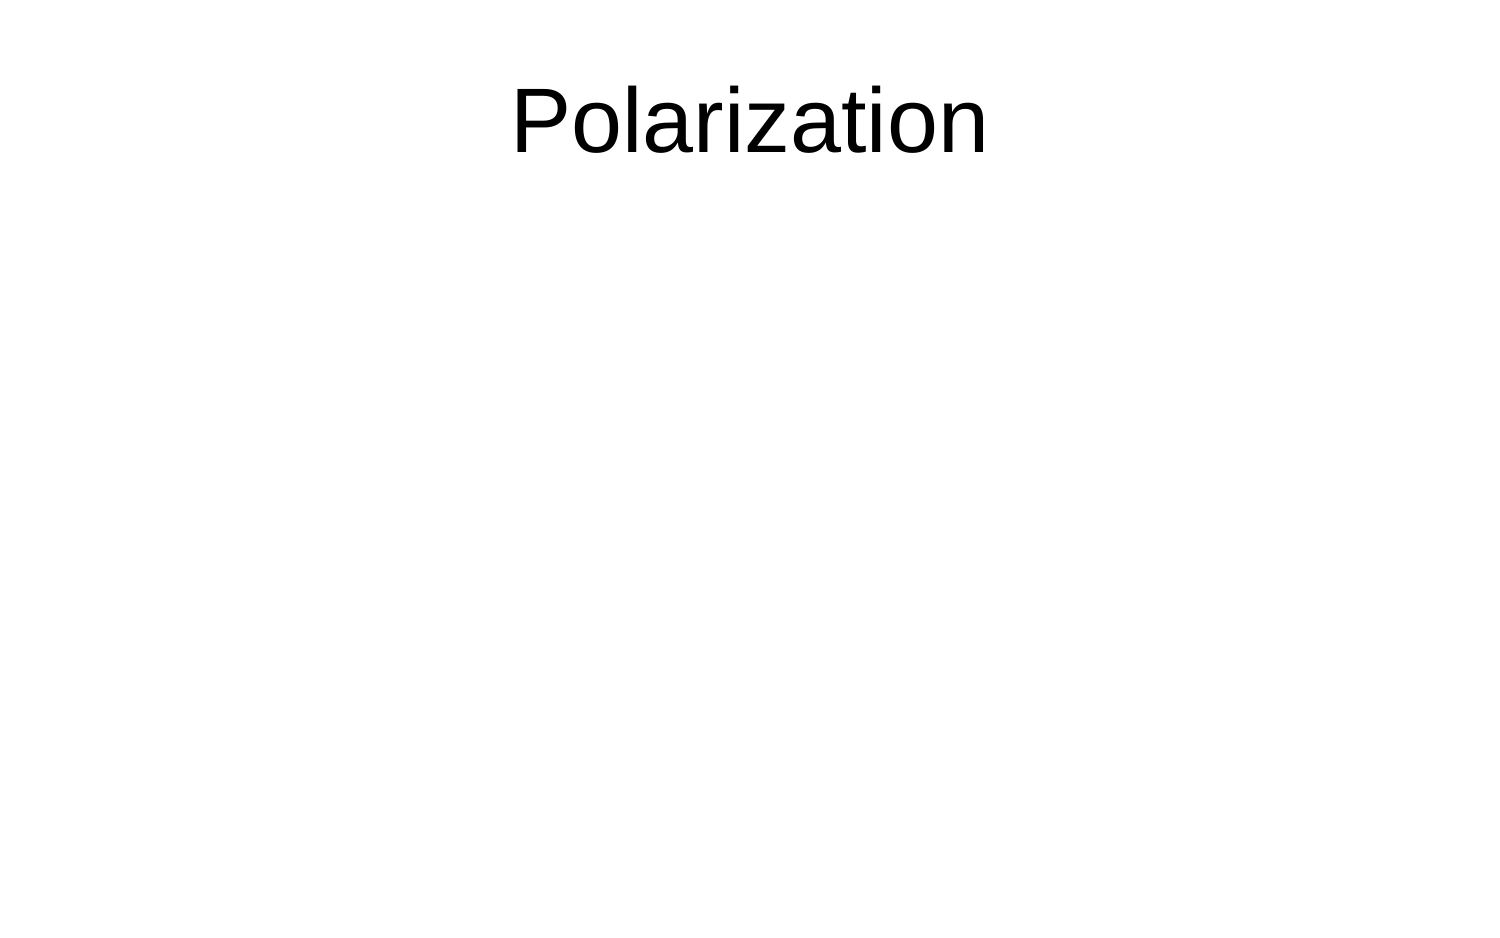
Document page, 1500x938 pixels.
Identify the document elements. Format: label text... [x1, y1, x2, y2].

title Polarization [75, 37, 1425, 194]
